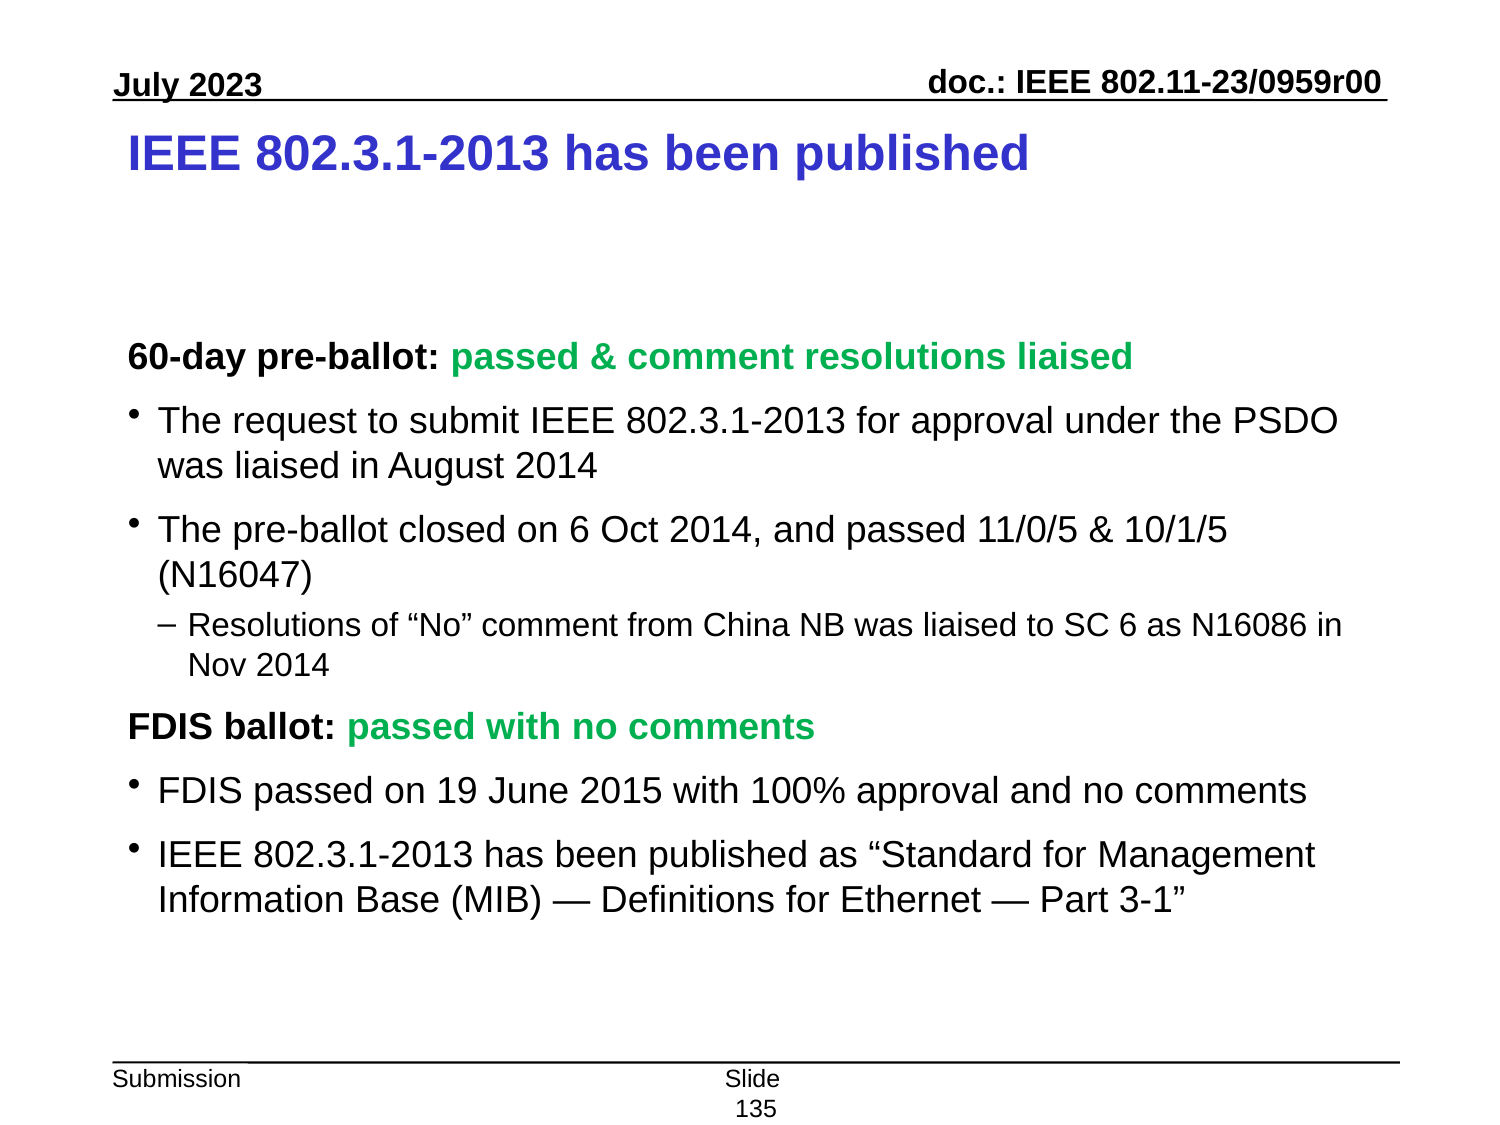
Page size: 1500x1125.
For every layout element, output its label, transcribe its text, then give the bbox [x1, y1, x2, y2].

list 60-day pre-ballot: passed & comment resolutions liaised The request to submit IEEE 802.3.1-2013 for approval under the PSDO was liaised in August 2014 The pre-ballot closed on 6 Oct 2014, and passed 11/0/5 & 10/1/5 (N16047) Resolutions of “No” comment from China NB was liaised to SC 6 as N16086 in Nov 2014 FDIS ballot: passed with no comments FDIS passed on 19 June 2015 with 100% approval and no comments IEEE 802.3.1-2013 has been published as “Standard for Management Information Base (MIB) — Definitions for Ethernet — Part 3-1” [112, 324, 1388, 1000]
slide_number Slide 135 [709, 1061, 803, 1093]
title IEEE 802.3.1-2013 has been published [112, 112, 1488, 288]
